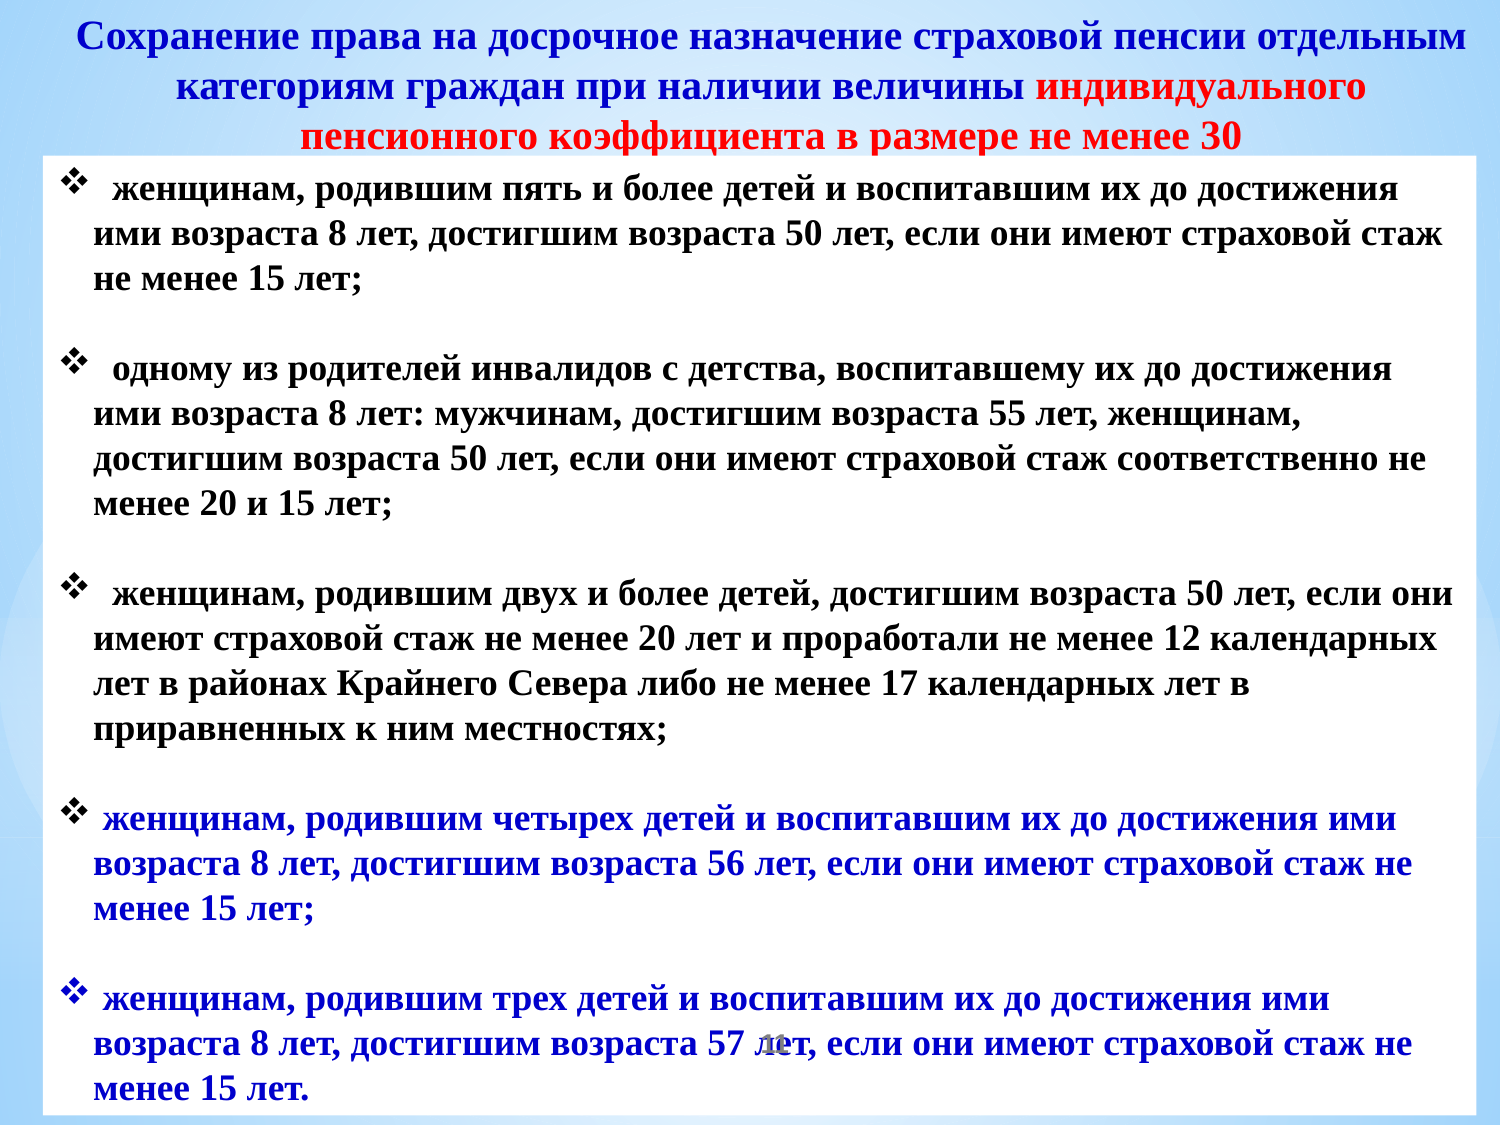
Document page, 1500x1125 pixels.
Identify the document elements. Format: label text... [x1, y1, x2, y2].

text_box Сохранение права на досрочное назначение страховой пенсии отдельным категориям граждан при наличии величины индивидуального пенсионного коэффициента в размере не менее 30 [42, 0, 1500, 165]
slide_number 11 [624, 1012, 925, 1073]
text_box женщинам, родившим пять и более детей и воспитавшим их до достижения ими возраста 8 лет, достигшим возраста 50 лет, если они имеют страховой стаж не менее 15 лет; одному из родителей инвалидов с детства, воспитавшему их до достижения ими возраста 8 лет: мужчинам, достигшим возраста 55 лет, женщинам, достигшим возраста 50 лет, если они имеют страховой стаж соответственно не менее 20 и 15 лет; женщинам, родившим двух и более детей, достигшим возраста 50 лет, если они имеют страховой стаж не менее 20 лет и проработали не менее 12 календарных лет в районах Крайнего Севера либо не менее 17 календарных лет в приравненных к ним местностях; женщинам, родившим четырех детей и воспитавшим их до достижения ими возраста 8 лет, достигшим возраста 56 лет, если они имеют страховой стаж не менее 15 лет; женщинам, родившим трех детей и воспитавшим их до достижения ими возраста 8 лет, достигшим возраста 57 лет, если они имеют страховой стаж не менее 15 лет. [42, 155, 1477, 1116]
